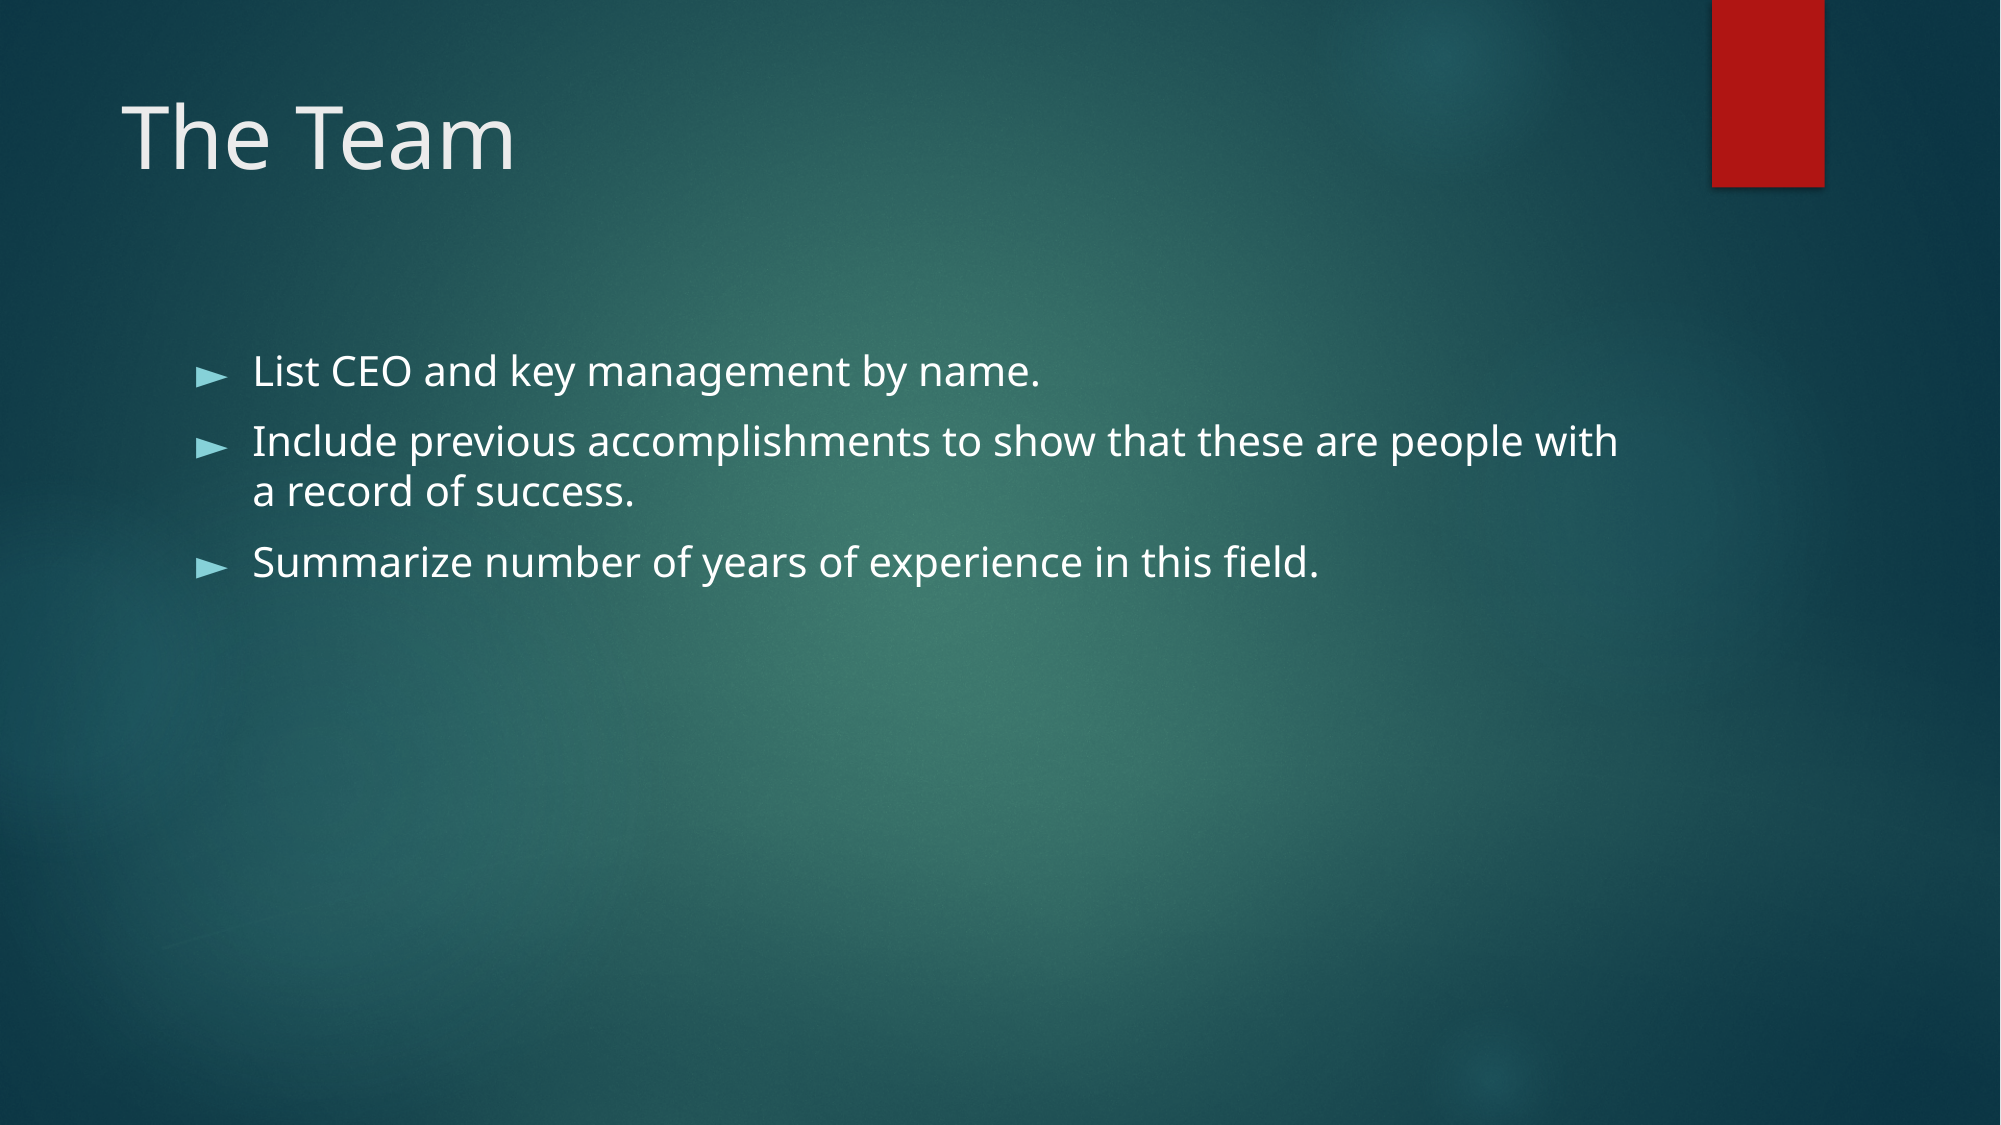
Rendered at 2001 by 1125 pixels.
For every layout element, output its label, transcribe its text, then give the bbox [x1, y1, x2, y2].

list List CEO and key management by name. Include previous accomplishments to show that these are people with a record of success. Summarize number of years of experience in this field. [181, 336, 1649, 1025]
title The Team [106, 74, 1649, 304]
picture [0, 0, 2001, 1125]
